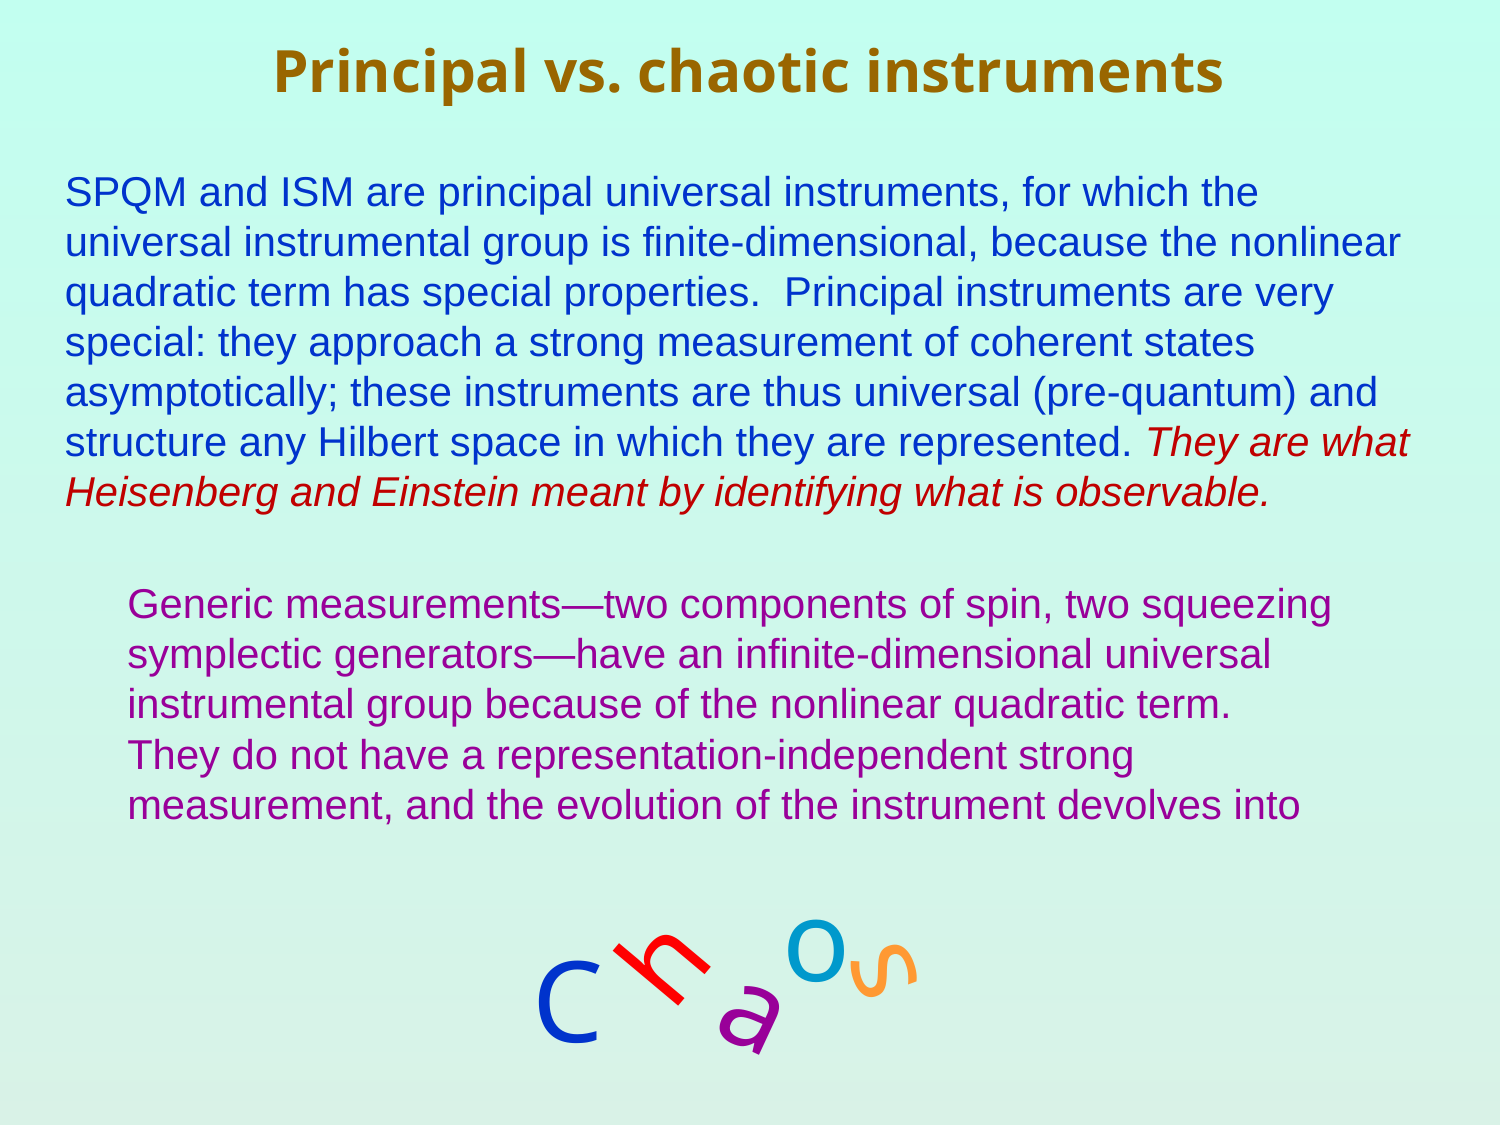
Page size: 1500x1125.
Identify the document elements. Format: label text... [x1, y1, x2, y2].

text_box SPQM and ISM are principal universal instruments, for which the universal instrumental group is finite-dimensional, because the nonlinear quadratic term has special properties. Principal instruments are very special: they approach a strong measurement of coherent states asymptotically; these instruments are thus universal (pre-quantum) and structure any Hilbert space in which they are represented. They are what Heisenberg and Einstein meant by identifying what is observable. [50, 157, 1450, 523]
text_box Principal vs. chaotic instruments [49, 26, 1463, 112]
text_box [517, 860, 951, 1076]
text_box Generic measurements—two components of spin, two squeezing symplectic generators—have an infinite-dimensional universal instrumental group because of the nonlinear quadratic term. They do not have a representation-independent strong measurement, and the evolution of the instrument devolves into [112, 569, 1350, 835]
